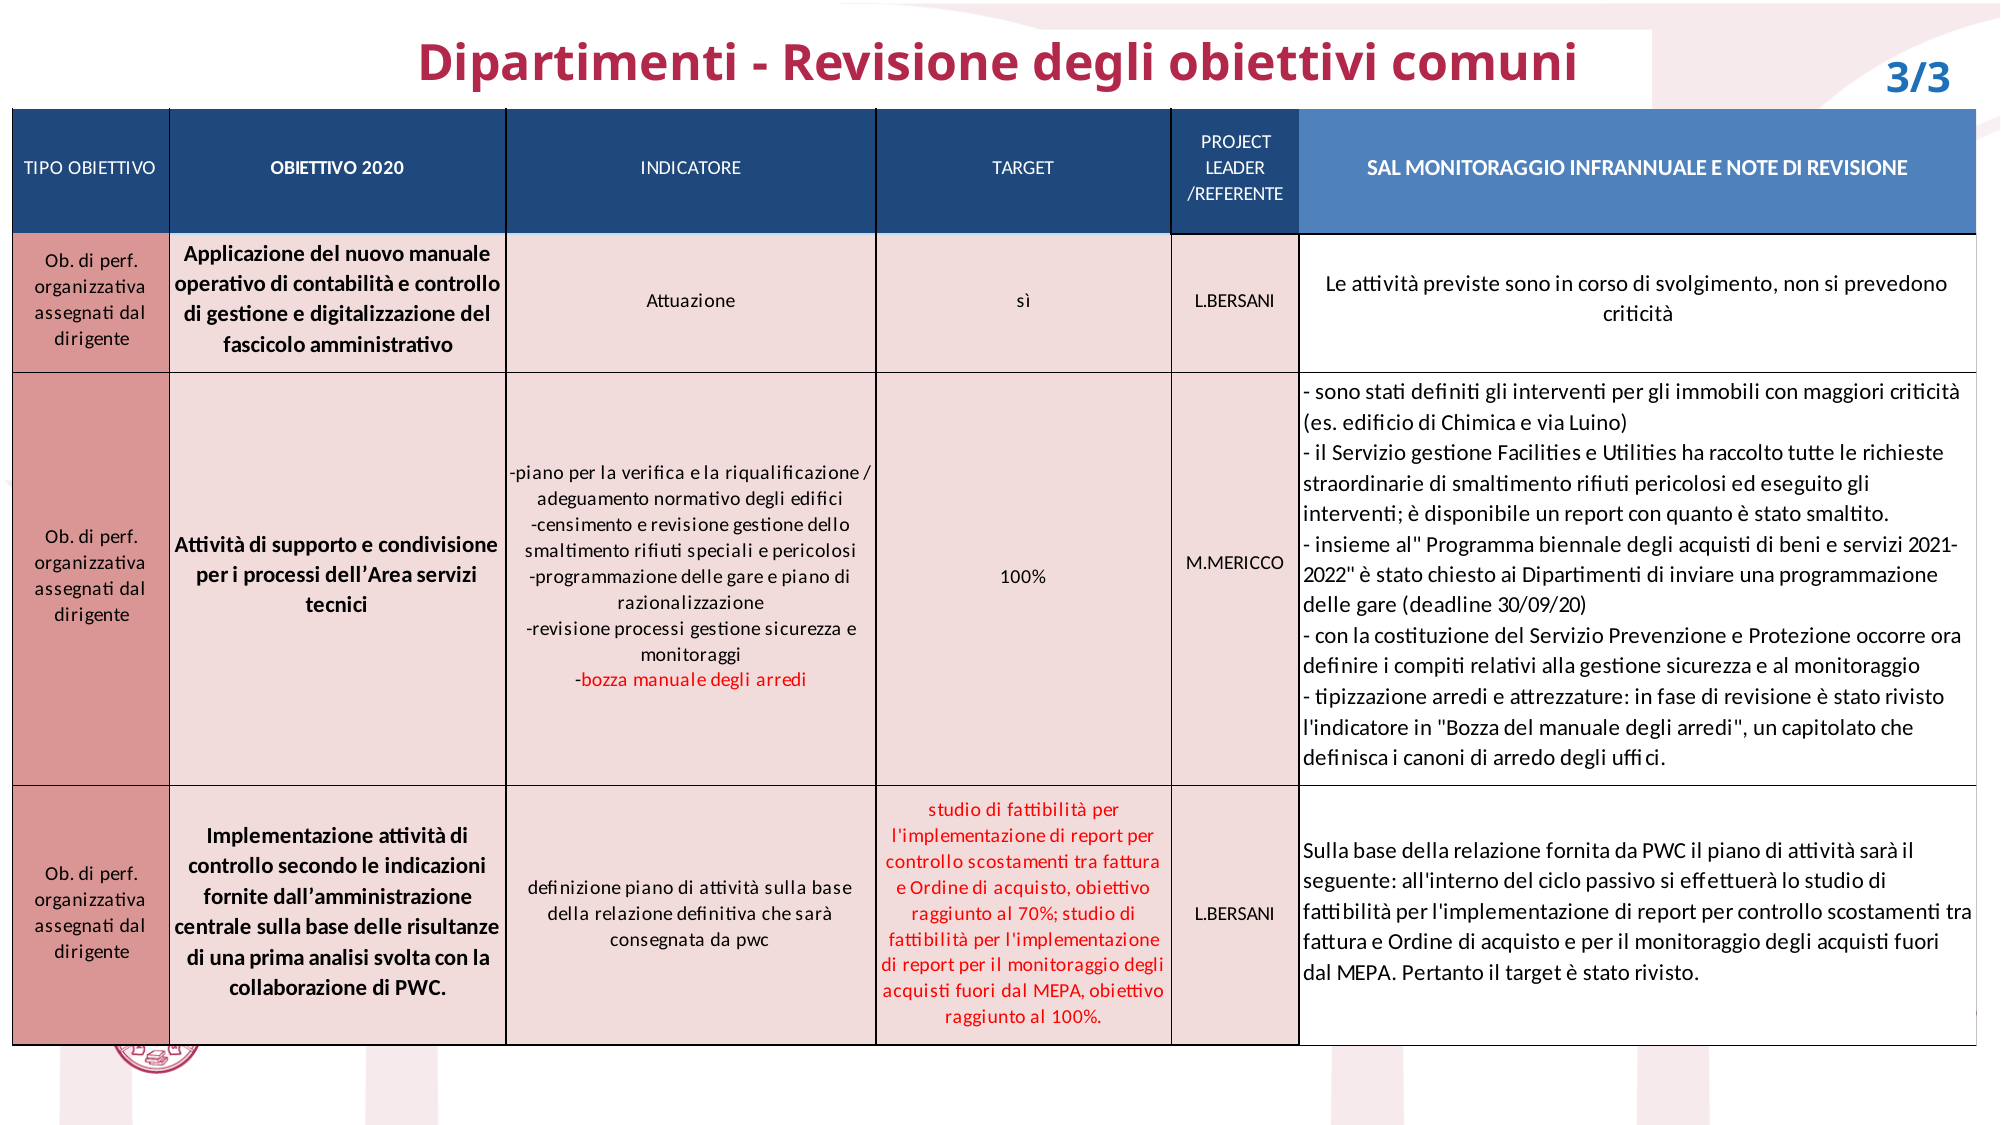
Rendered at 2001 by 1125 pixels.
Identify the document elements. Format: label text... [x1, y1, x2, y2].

text_box 3/3 [1871, 43, 1967, 108]
picture [0, 0, 2001, 1125]
title Dipartimenti - Revisione degli obiettivi comuni [343, 29, 1653, 108]
